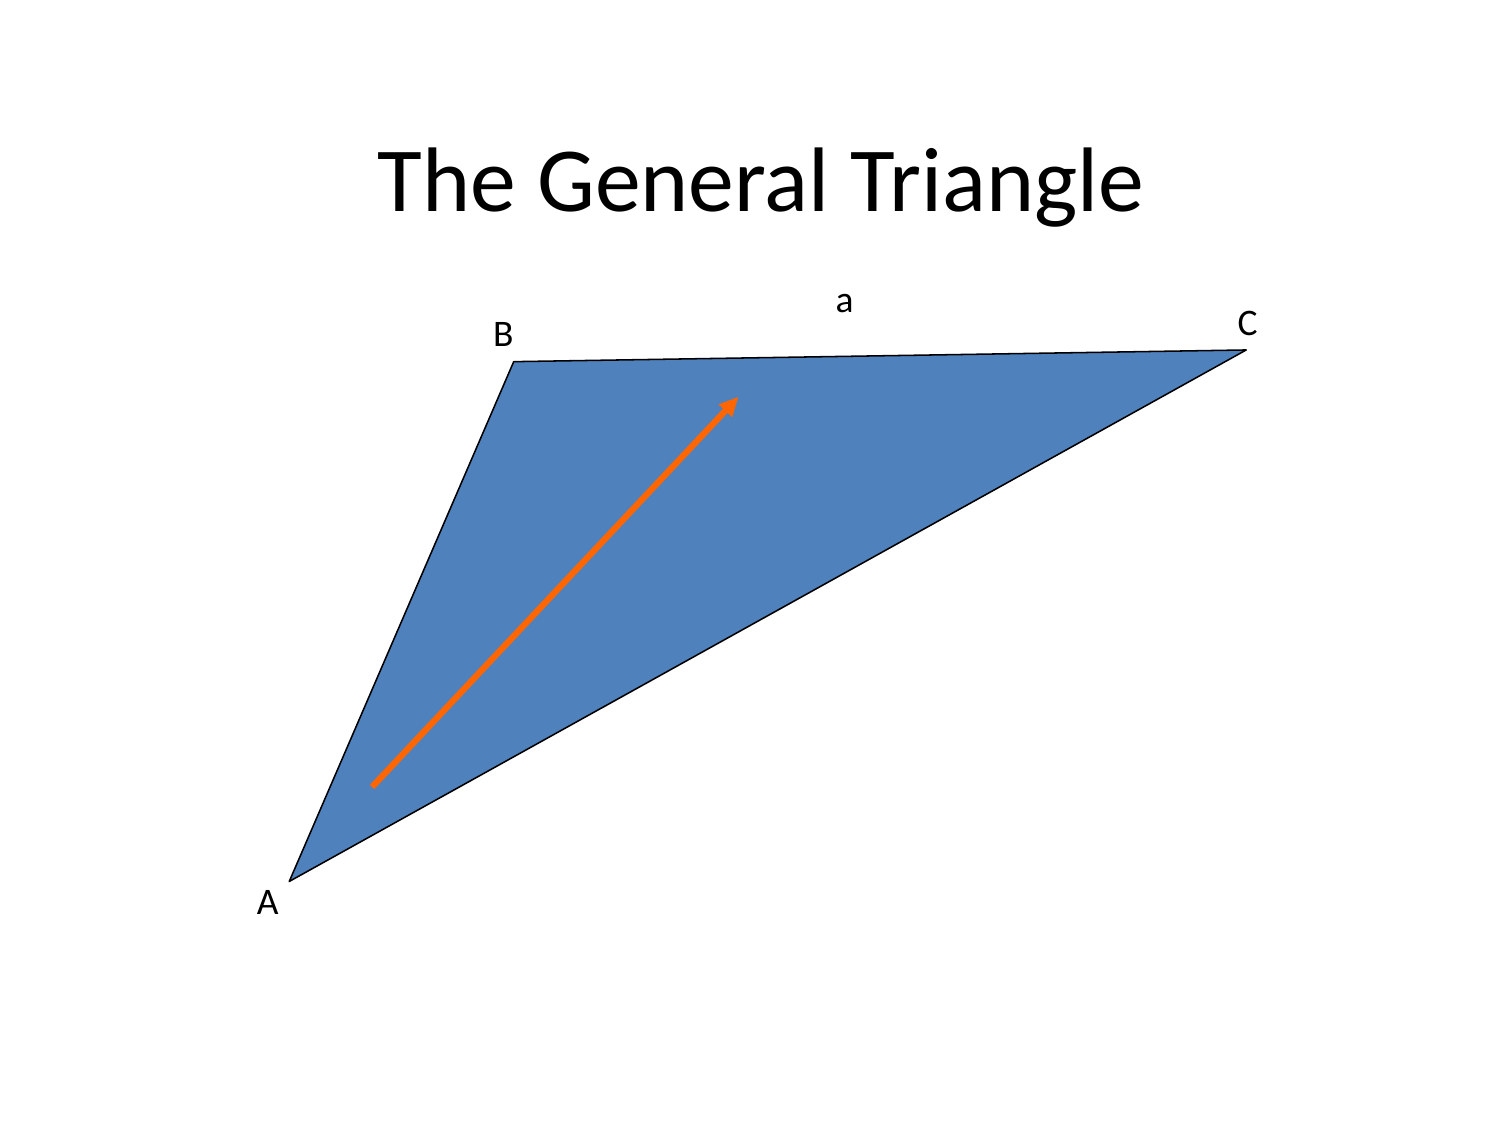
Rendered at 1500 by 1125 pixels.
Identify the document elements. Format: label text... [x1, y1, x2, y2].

text_box B [478, 301, 585, 362]
text_box [294, 350, 1245, 869]
text_box C [1222, 290, 1329, 351]
text_box [372, 397, 739, 788]
text_box a [820, 267, 927, 327]
text_box A [242, 869, 349, 930]
title The General Triangle [123, 54, 1399, 296]
